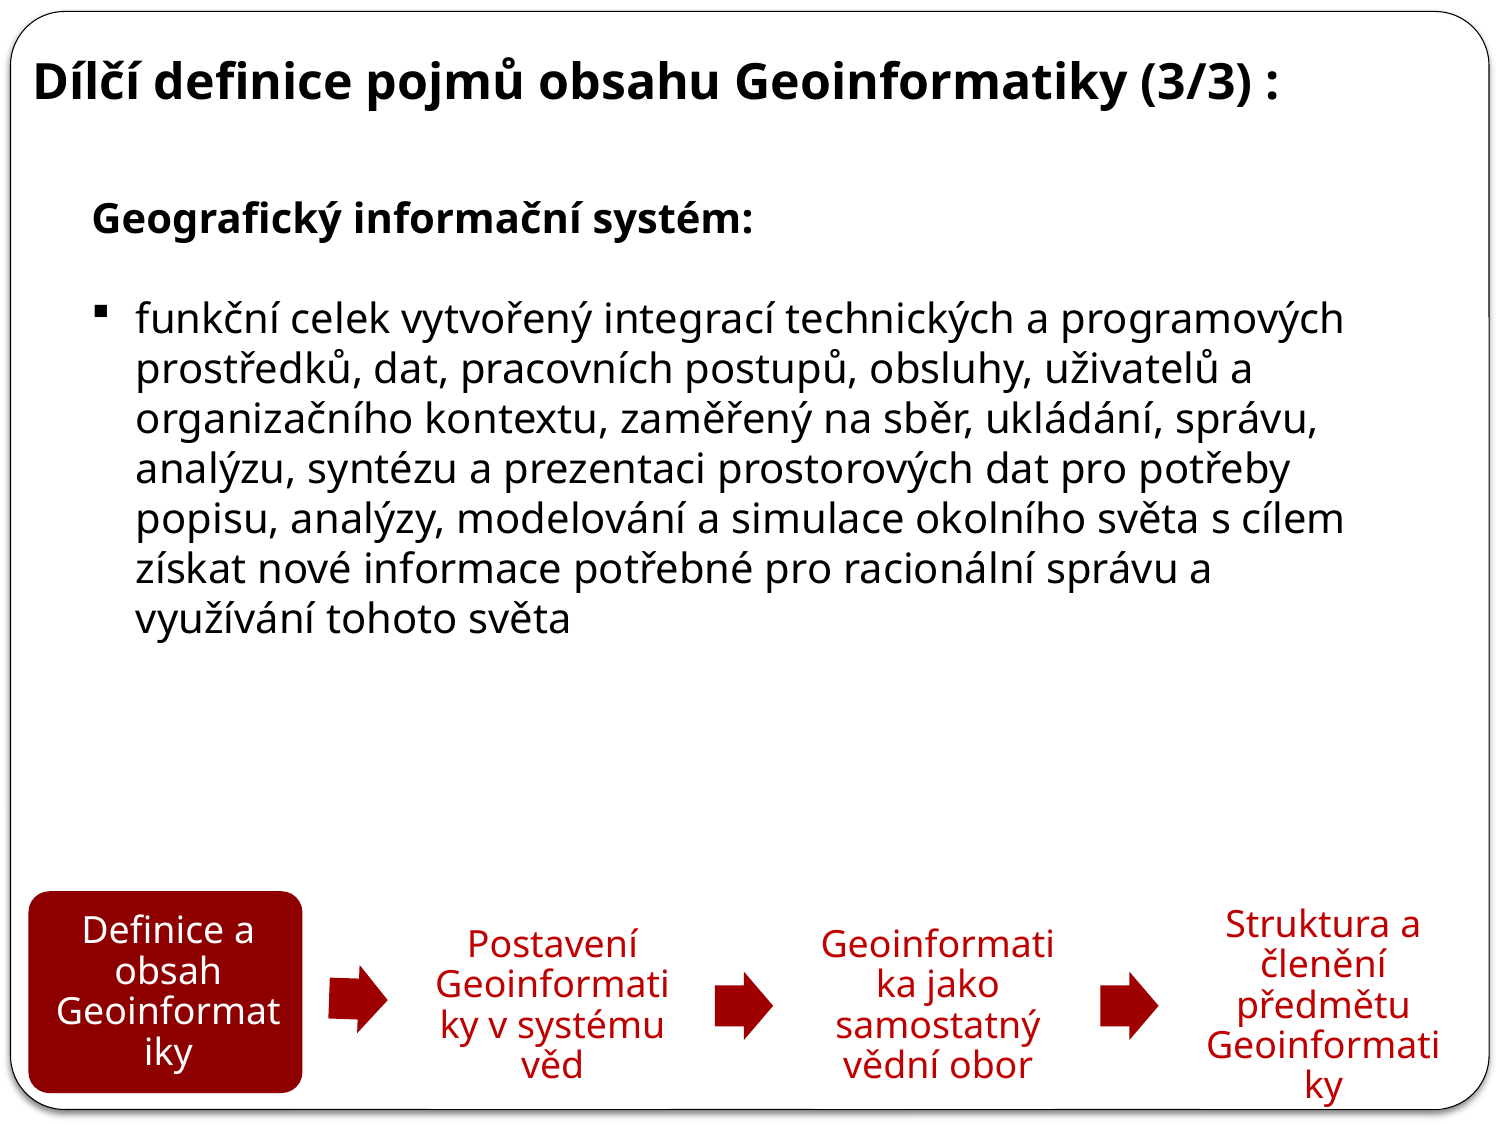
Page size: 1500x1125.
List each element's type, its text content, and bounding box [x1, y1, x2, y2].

text_box Dílčí definice pojmů obsahu Geoinformatiky (3/3) : [17, 42, 1500, 118]
text_box Geografický informační systém: funkční celek vytvořený integrací technických a programových prostředků, dat, pracovních postupů, obsluhy, uživatelů a organizačního kontextu, zaměřený na sběr, ukládání, správu, analýzu, syntézu a prezentaci prostorových dat pro potřeby popisu, analýzy, modelování a simulace okolního světa s cílem získat nové informace potřebné pro racionální správu a využívání tohoto světa [76, 184, 1412, 650]
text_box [29, 886, 1459, 1125]
